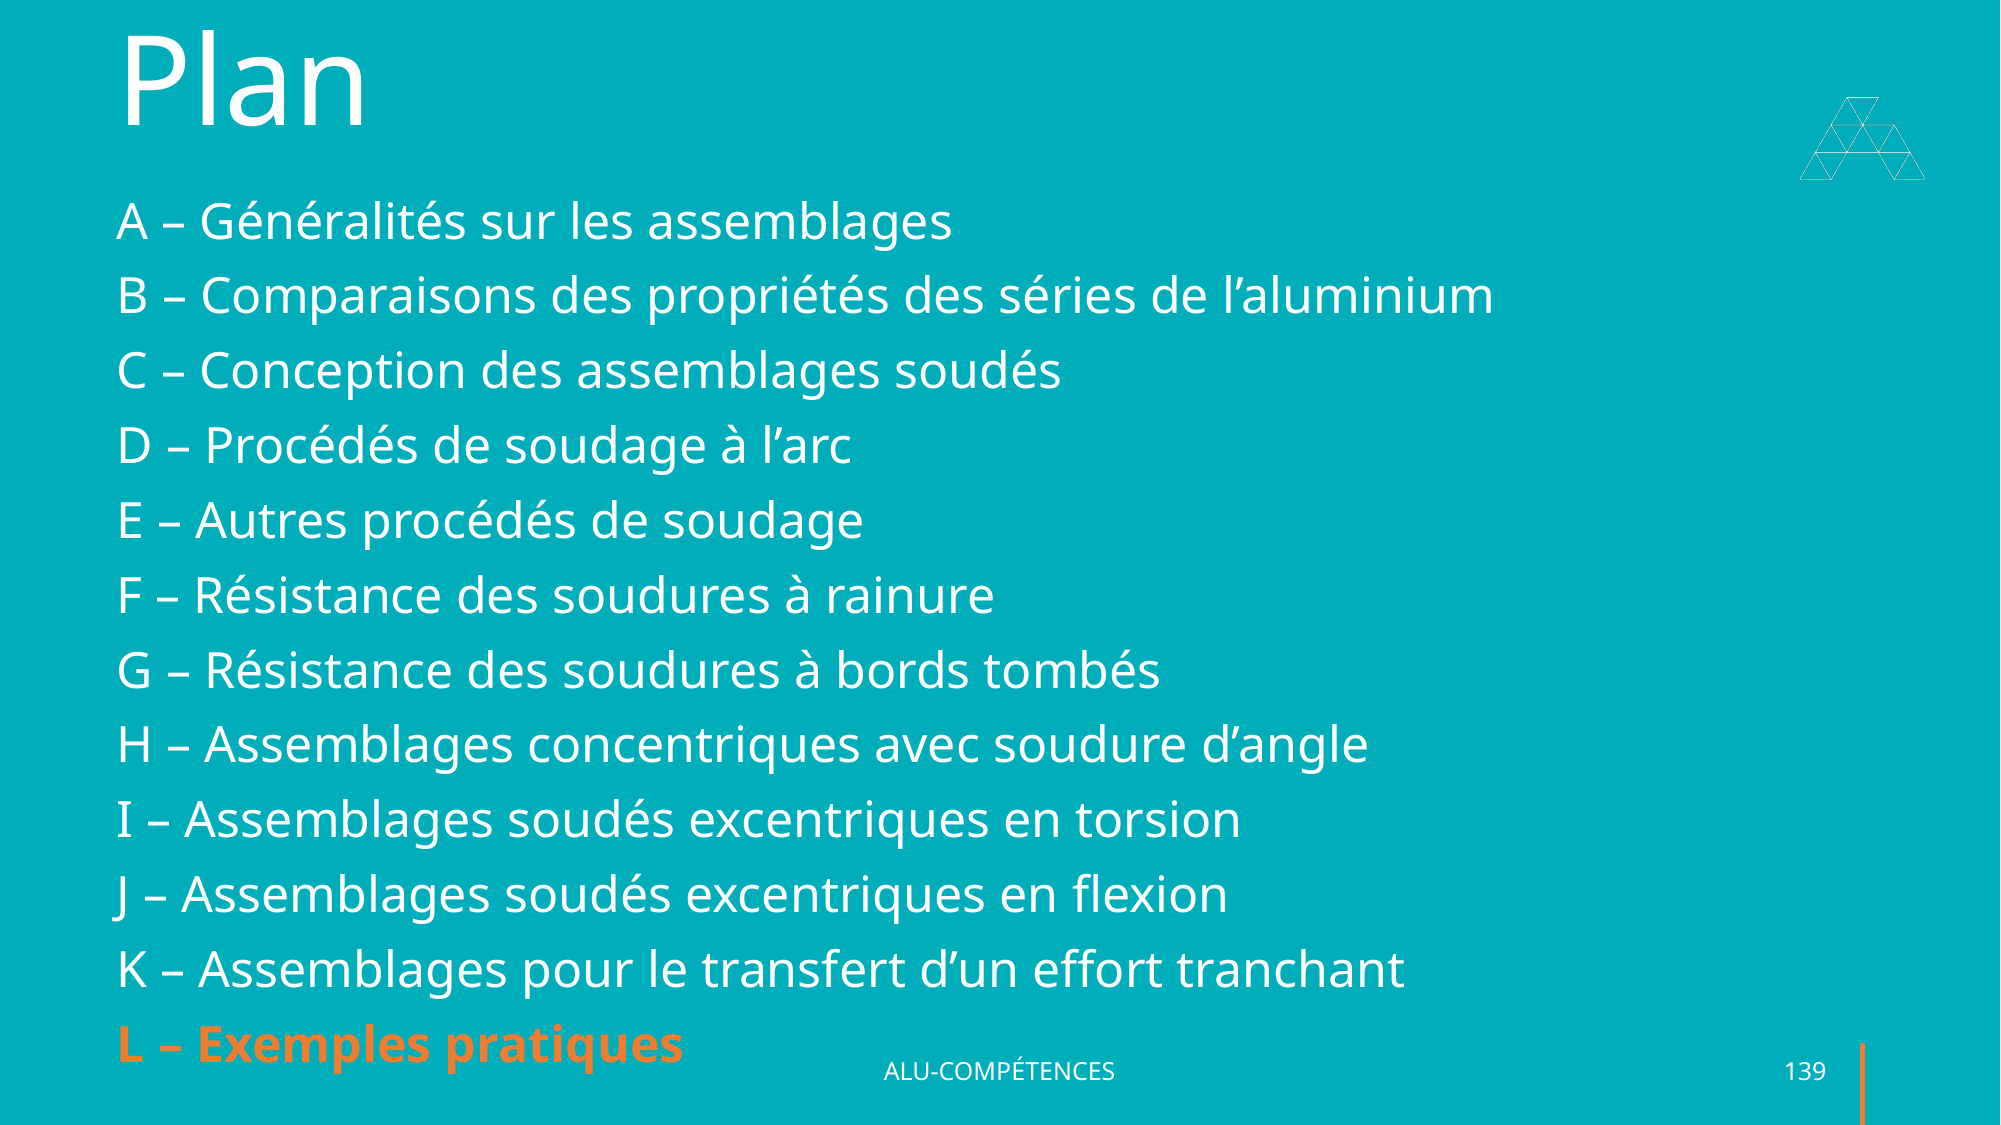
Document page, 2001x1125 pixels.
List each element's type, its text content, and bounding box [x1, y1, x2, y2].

list A – Généralités sur les assemblages B – Comparaisons des propriétés des séries de l’aluminium C – Conception des assemblages soudés D – Procédés de soudage à l’arc E – Autres procédés de soudage F – Résistance des soudures à rainure G – Résistance des soudures à bords tombés H – Assemblages concentriques avec soudure d’angle I – Assemblages soudés excentriques en torsion J – Assemblages soudés excentriques en flexion K – Assemblages pour le transfert d’un effort tranchant L – Exemples pratiques [116, 196, 1842, 1073]
title Plan [116, 17, 1728, 170]
slide_number 139 [1643, 1073, 1842, 1103]
footer ALU-COMPÉTENCES [662, 1073, 1338, 1103]
